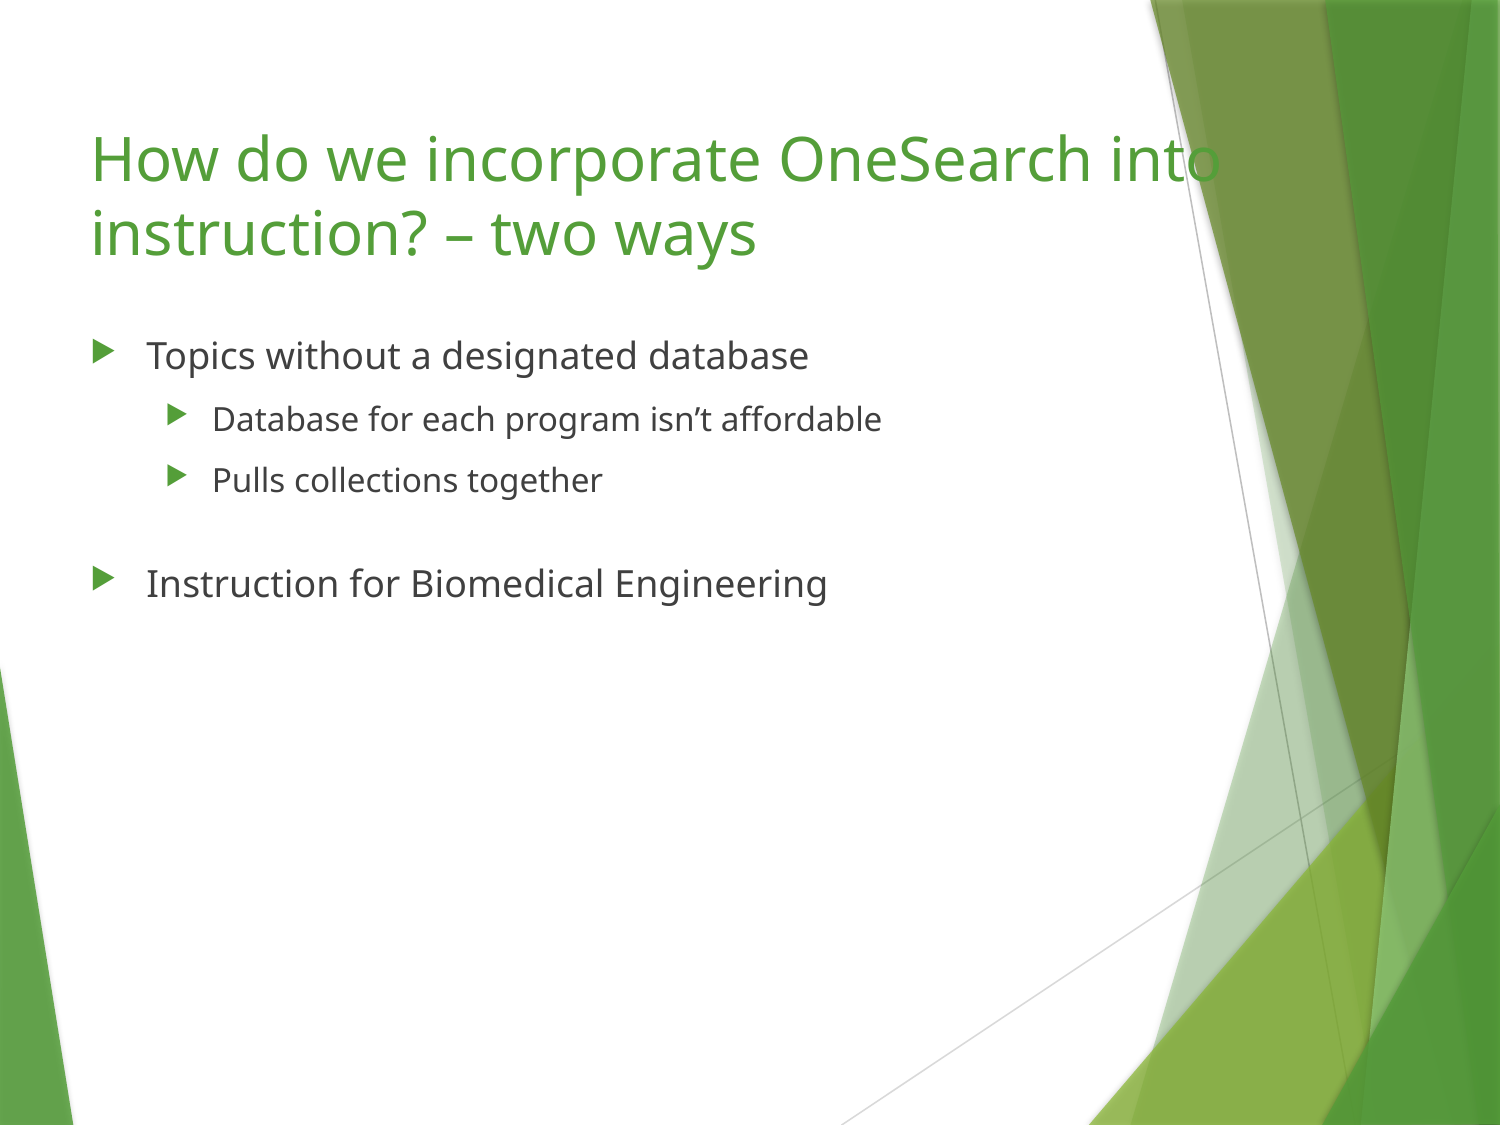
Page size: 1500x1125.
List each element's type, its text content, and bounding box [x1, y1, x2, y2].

title How do we incorporate OneSearch into instruction? – two ways [75, 112, 1425, 275]
list Topics without a designated database Database for each program isn’t affordable Pulls collections together Instruction for Biomedical Engineering [75, 324, 1425, 1125]
